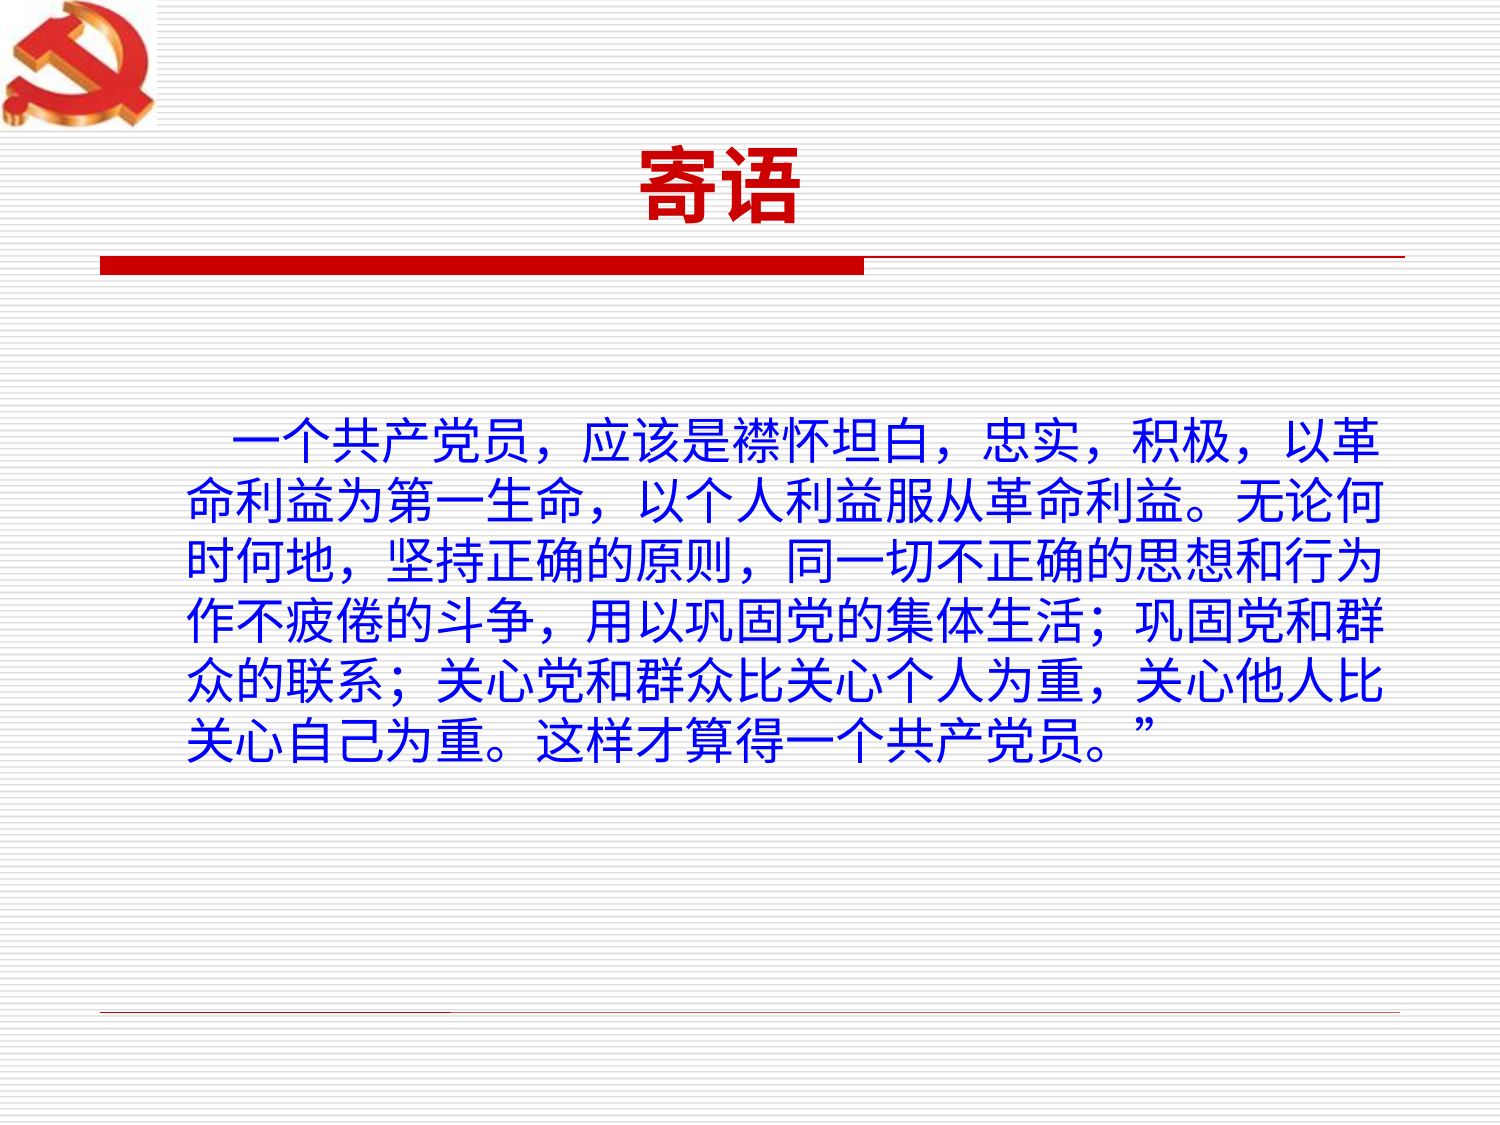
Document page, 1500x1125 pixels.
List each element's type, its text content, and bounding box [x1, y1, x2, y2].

text_box 寄语 [525, 125, 904, 241]
list 一个共产党员，应该是襟怀坦白，忠实，积极，以革命利益为第一生命，以个人利益服从革命利益。无论何时何地，坚持正确的原则，同一切不正确的思想和行为作不疲倦的斗争，用以巩固党的集体生活；巩固党和群众的联系；关心党和群众比关心个人为重，关心他人比关心自己为重。这样才算得一个共产党员。” [92, 287, 1406, 988]
picture [0, 0, 1500, 1125]
